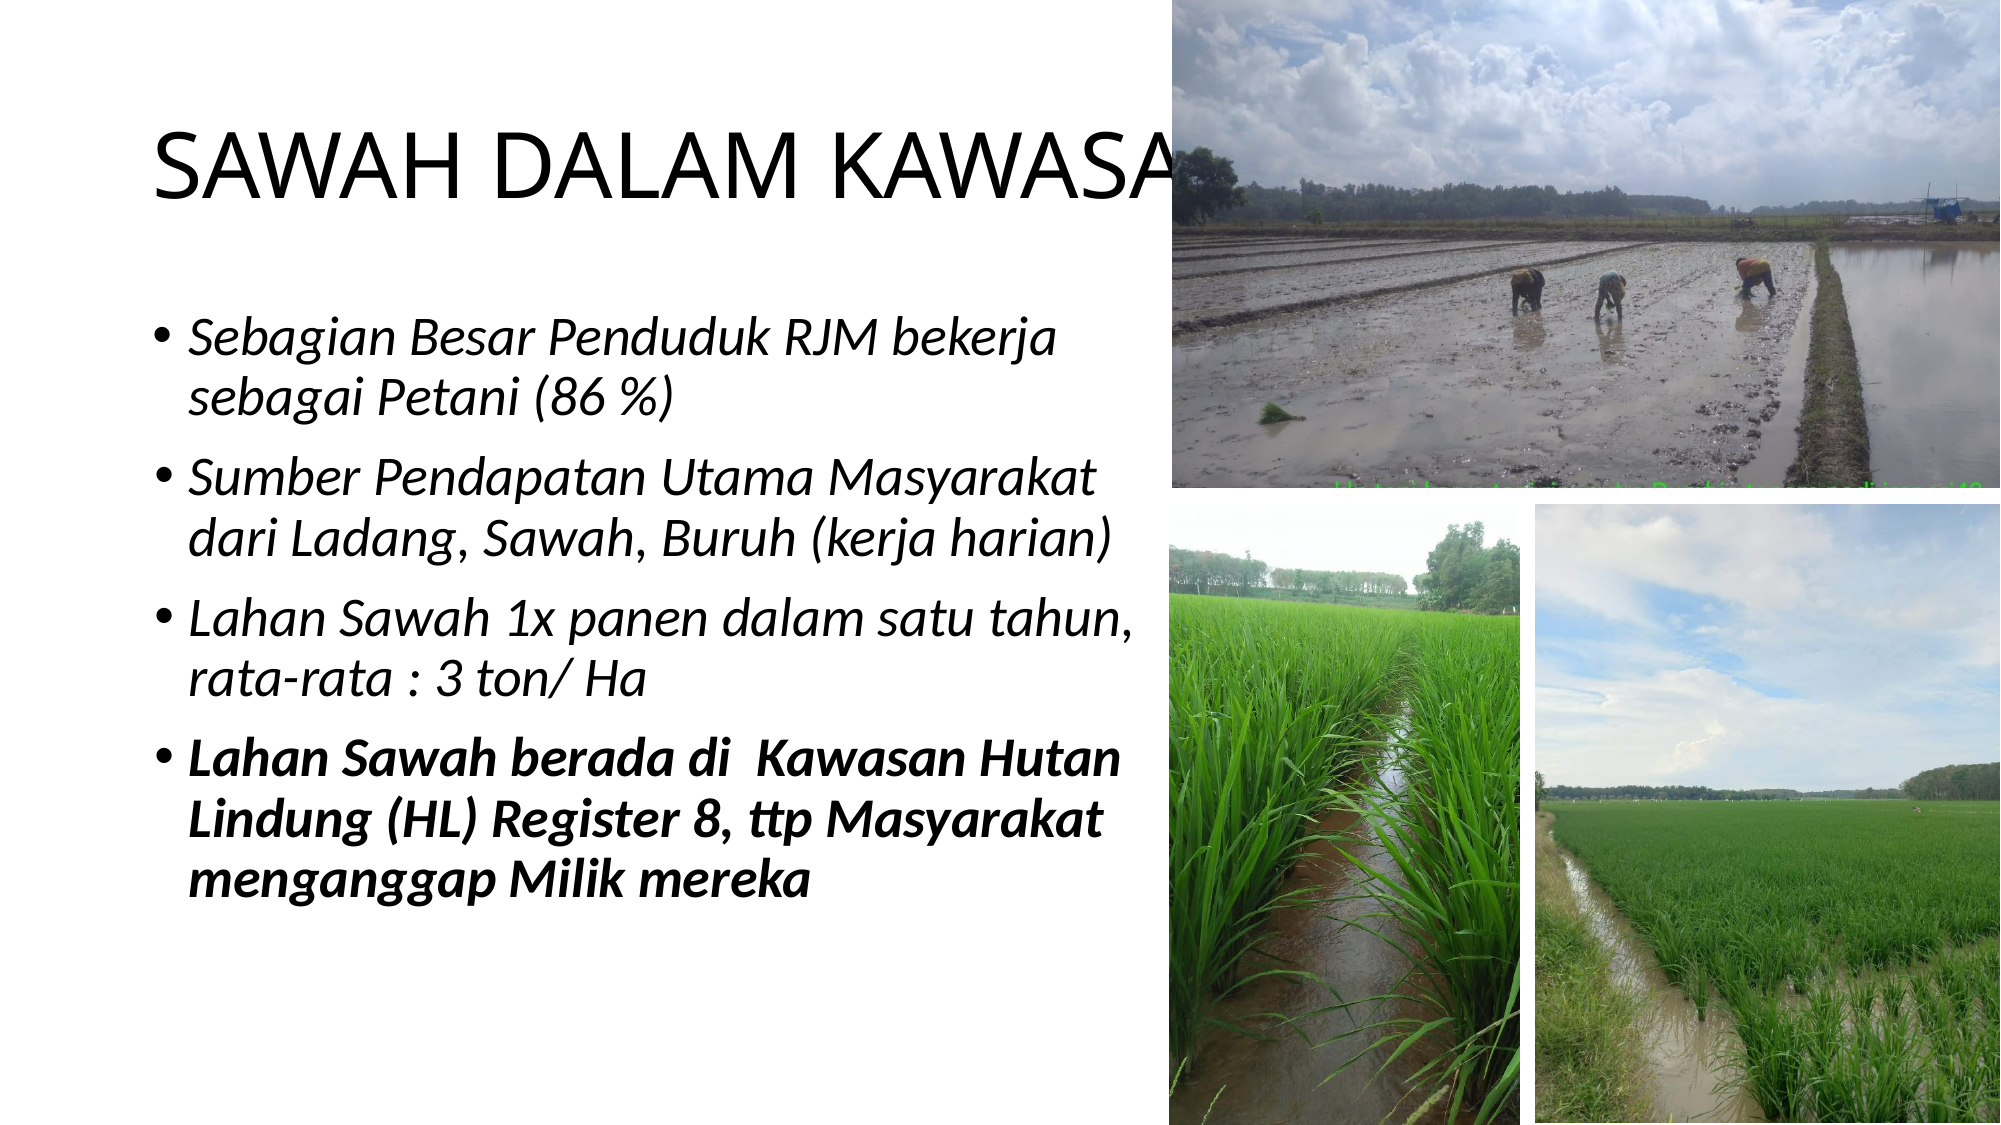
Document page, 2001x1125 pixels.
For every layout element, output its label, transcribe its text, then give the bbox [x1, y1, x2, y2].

title SAWAH DALAM KAWASAN [137, 59, 1172, 278]
picture [1172, 0, 2000, 488]
list Sebagian Besar Penduduk RJM bekerja sebagai Petani (86 %) Sumber Pendapatan Utama Masyarakat dari Ladang, Sawah, Buruh (kerja harian) Lahan Sawah 1x panen dalam satu tahun, rata-rata : 3 ton/ Ha Lahan Sawah berada di Kawasan Hutan Lindung (HL) Register 8, ttp Masyarakat menganggap Milik mereka [137, 299, 1154, 1014]
picture [1535, 504, 2000, 1123]
picture [1169, 504, 1520, 1125]
